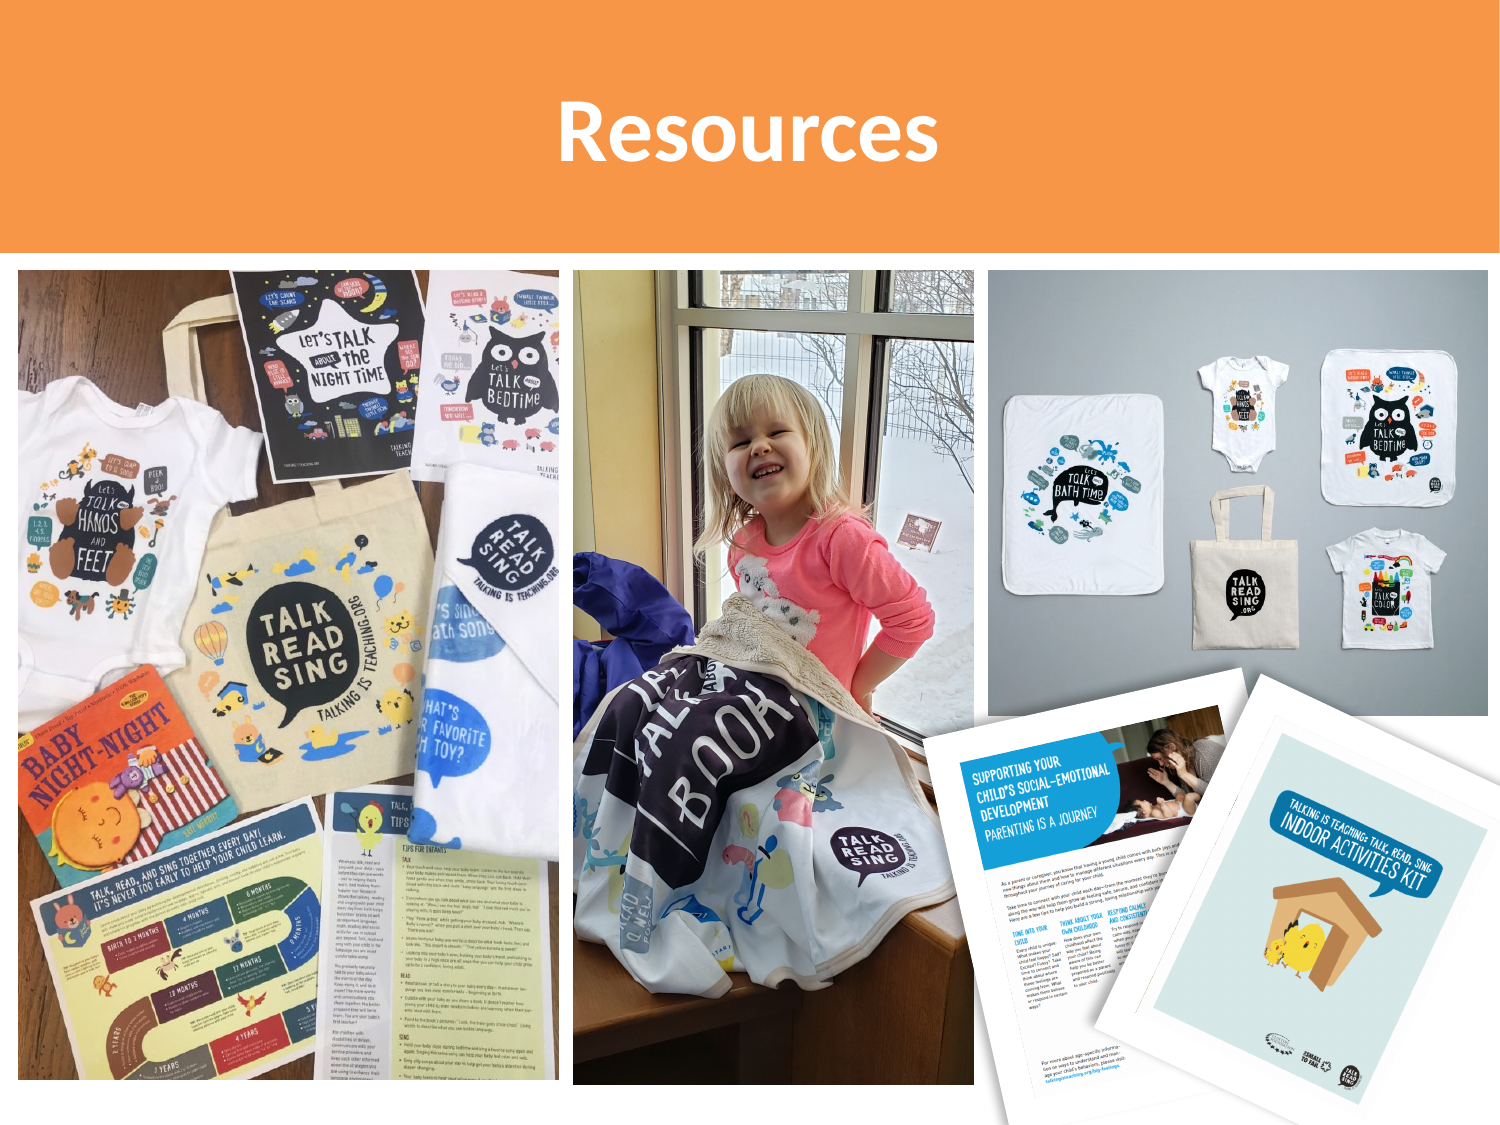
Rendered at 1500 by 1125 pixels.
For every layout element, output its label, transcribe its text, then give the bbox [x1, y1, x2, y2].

text_box Resources [0, 62, 1498, 188]
picture [573, 270, 1500, 1120]
text_box [0, 0, 1500, 255]
picture [18, 270, 559, 1080]
